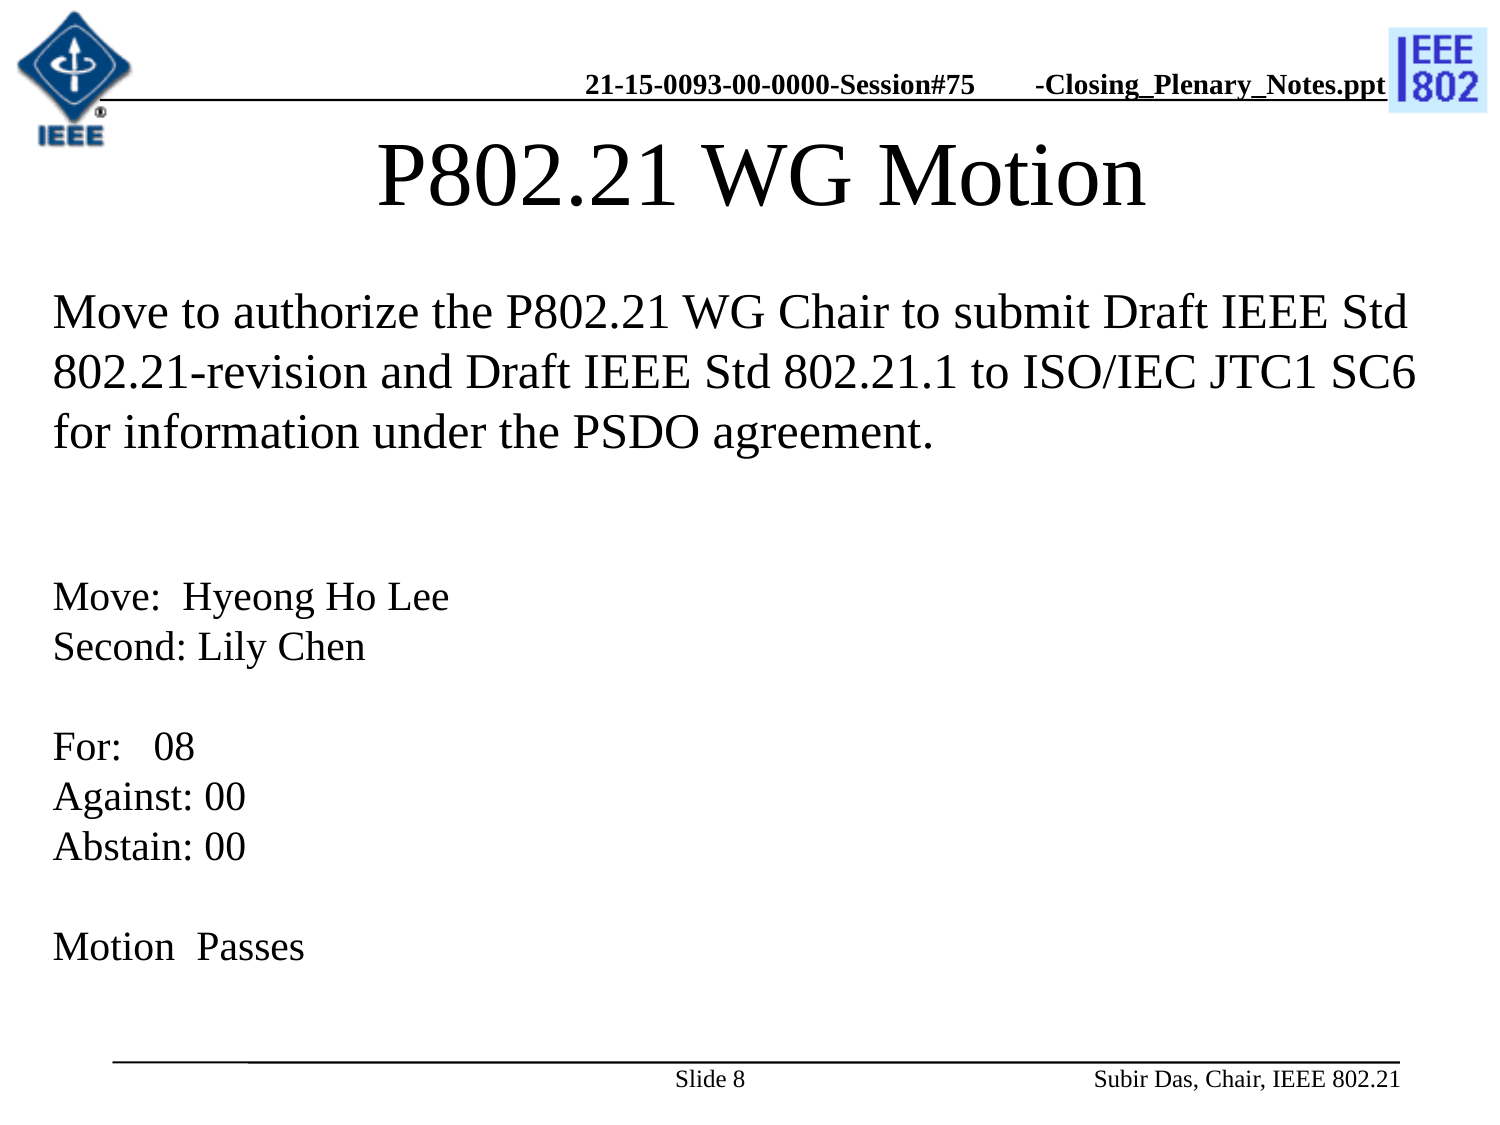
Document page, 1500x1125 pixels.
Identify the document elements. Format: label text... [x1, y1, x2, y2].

footer Subir Das, Chair, IEEE 802.21 [1089, 1061, 1402, 1093]
picture [12, 9, 137, 150]
text_box Slide 8 [675, 1062, 838, 1093]
text_box Move to authorize the P802.21 WG Chair to submit Draft IEEE Std 802.21-revision and Draft IEEE Std 802.21.1 to ISO/IEC JTC1 SC6 for information under the PSDO agreement. Move: Hyeong Ho Lee Second: Lily Chen For: 08 Against: 00 Abstain: 00 Motion Passes [37, 271, 1463, 977]
picture [1374, 9, 1499, 138]
title P802.21 WG Motion [124, 112, 1401, 226]
